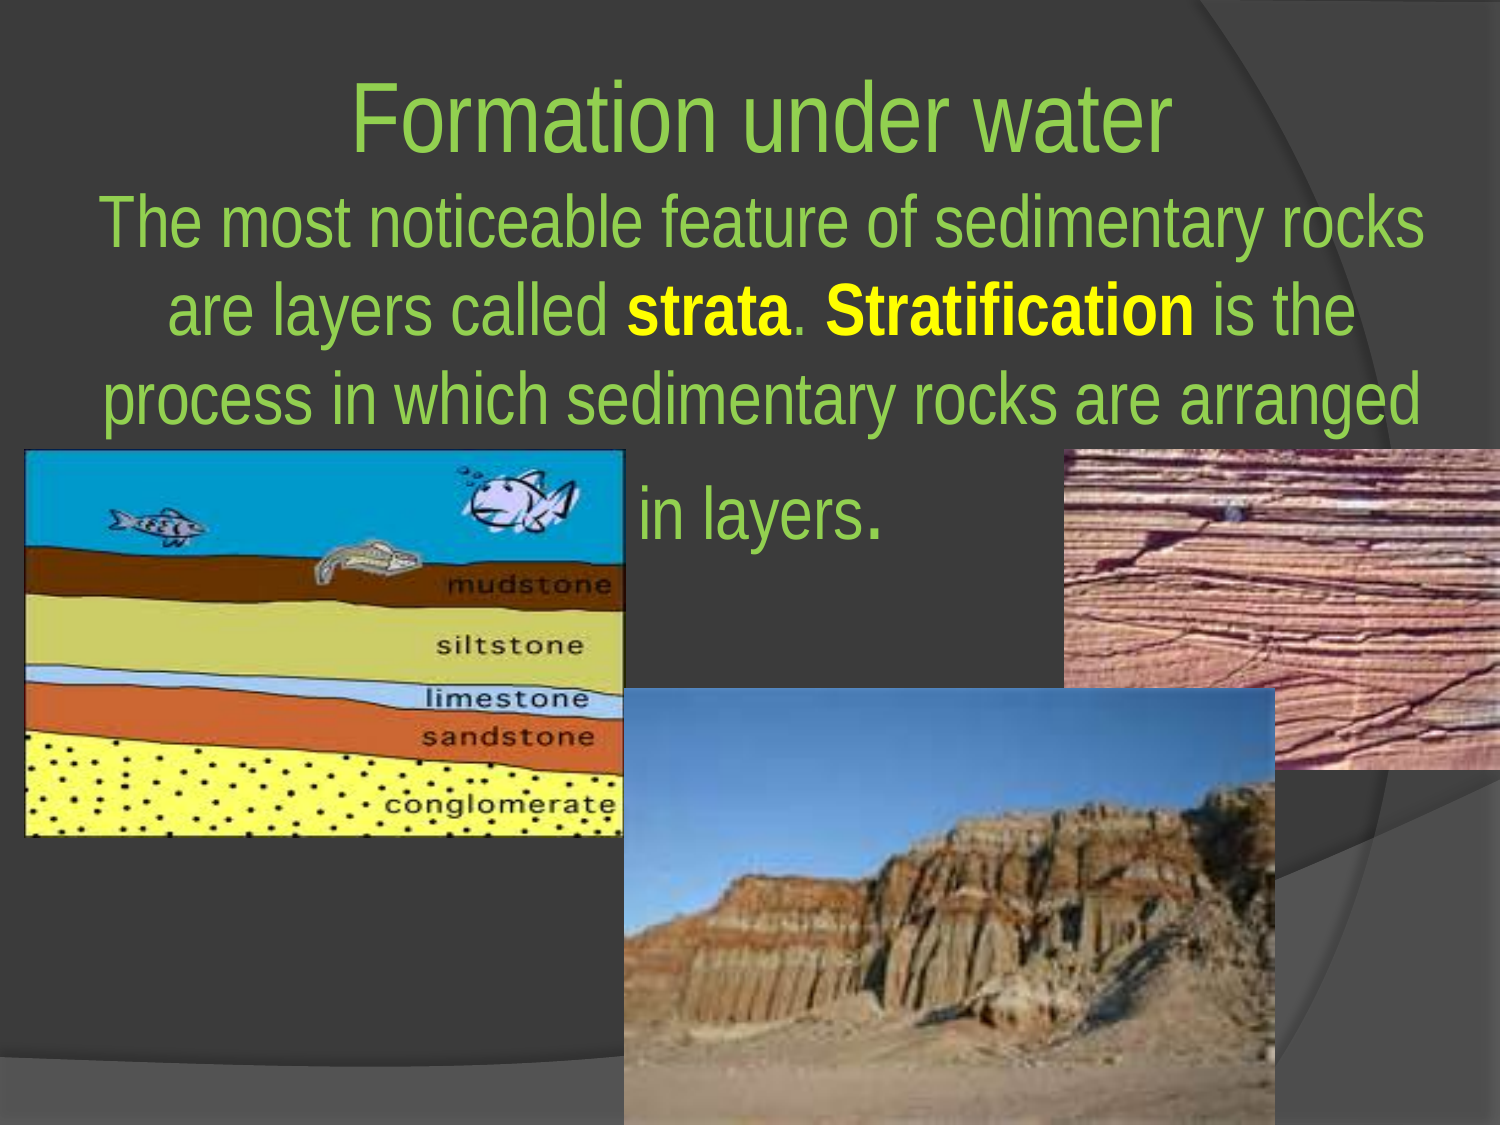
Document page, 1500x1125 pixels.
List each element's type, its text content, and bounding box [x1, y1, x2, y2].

picture [1063, 449, 1500, 770]
title Formation under water The most noticeable feature of sedimentary rocks are layers called strata. Stratification is the process in which sedimentary rocks are arranged in layers. [75, 45, 1450, 680]
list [24, 449, 626, 838]
picture [624, 688, 1276, 1125]
